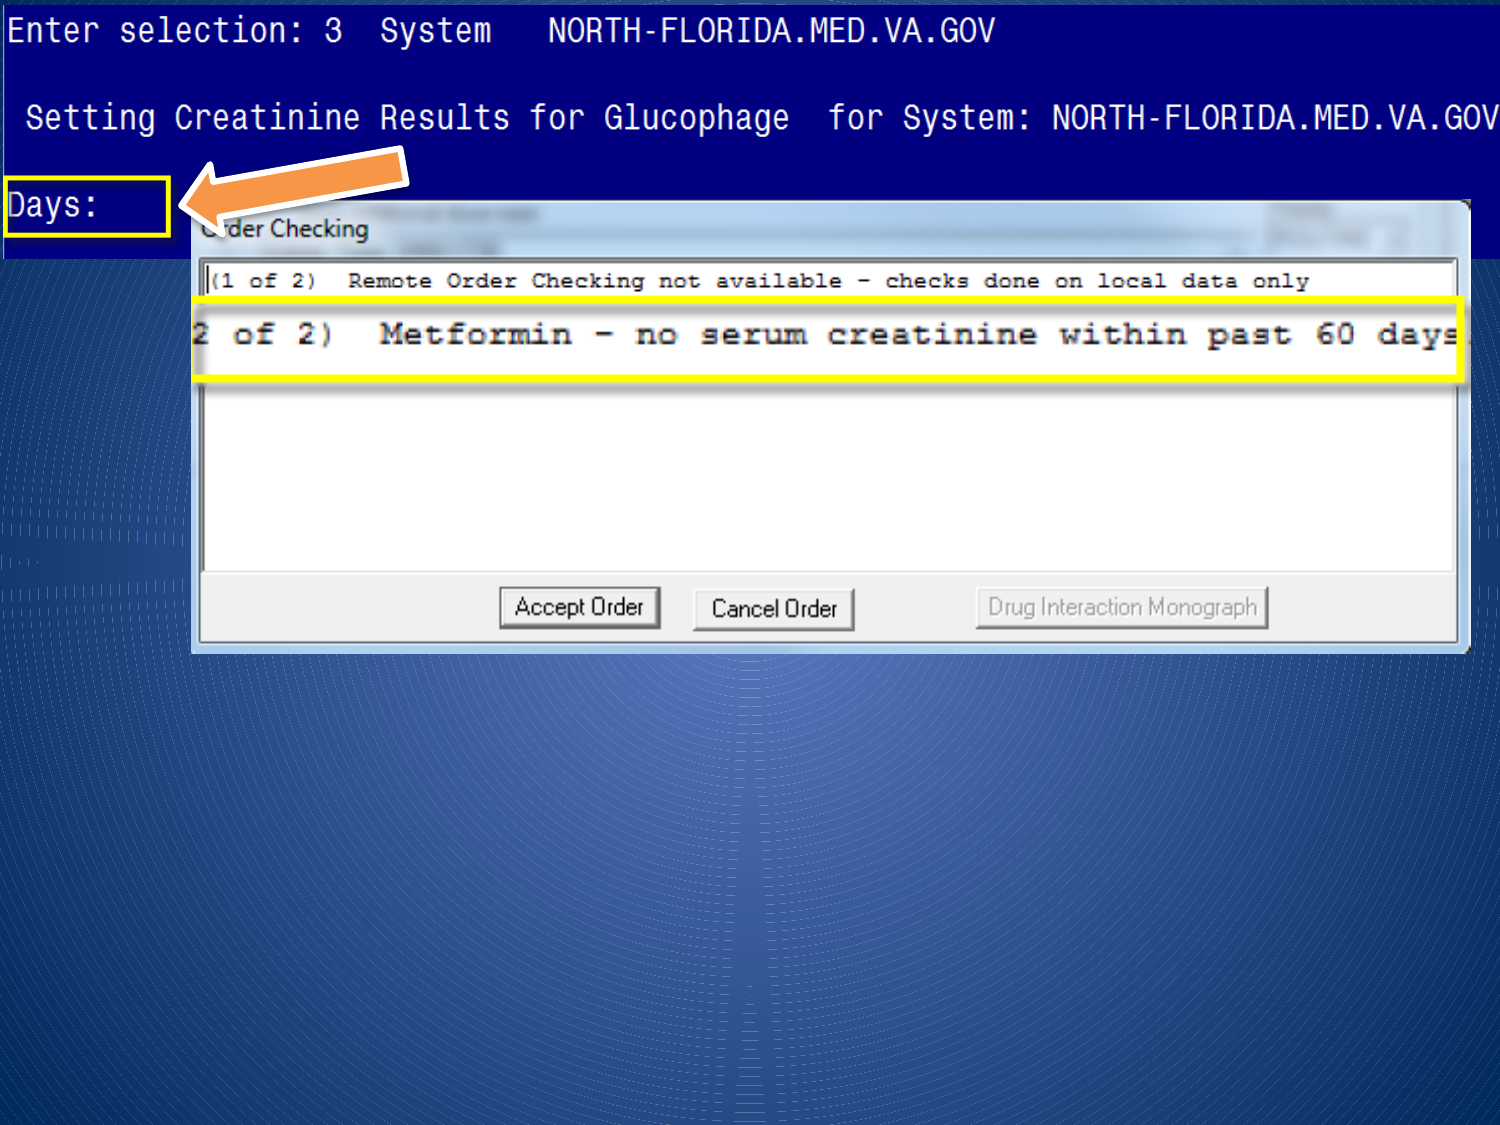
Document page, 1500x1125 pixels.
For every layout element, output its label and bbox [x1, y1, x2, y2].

picture [3, 4, 1500, 655]
